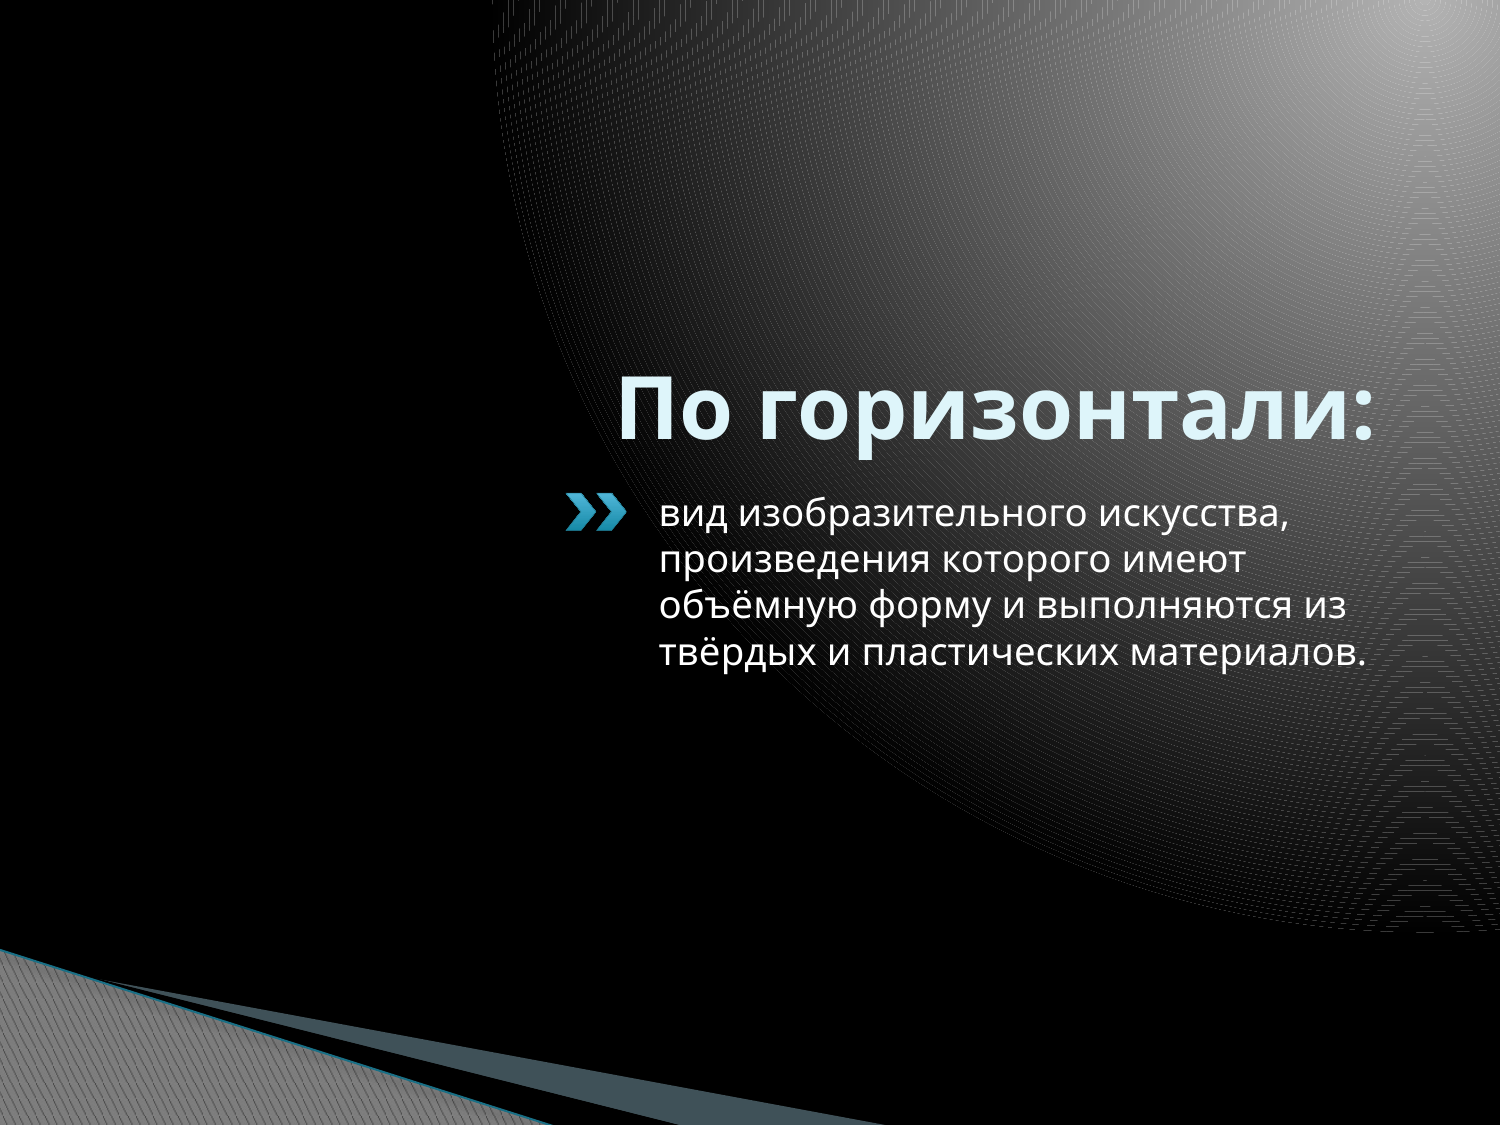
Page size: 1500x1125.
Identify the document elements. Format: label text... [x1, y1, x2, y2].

picture [0, 952, 543, 1125]
list вид изобразительного искусства, произведения которого имеют объёмную форму и выполняются из твёрдых и пластических материалов. [643, 480, 1394, 720]
title По горизонтали: [117, 164, 1393, 464]
